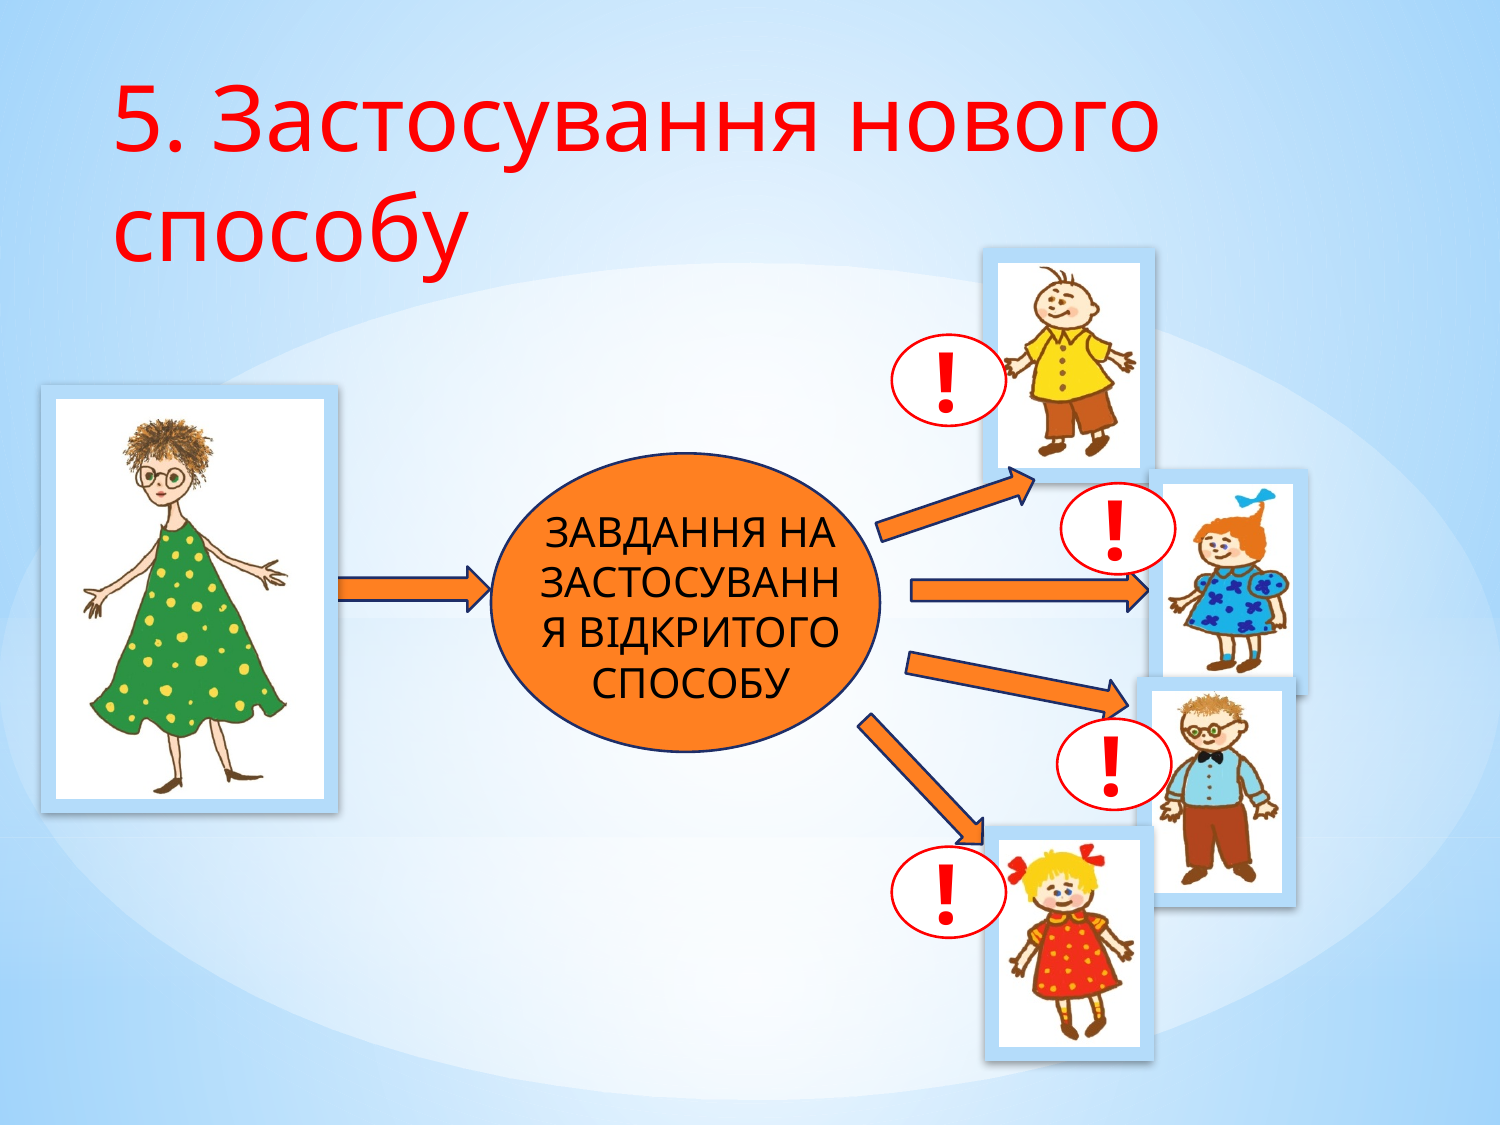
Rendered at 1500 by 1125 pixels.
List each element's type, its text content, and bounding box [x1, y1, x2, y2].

text_box [904, 650, 1128, 705]
text_box 5. Застосування нового способу [96, 51, 1432, 332]
picture [1151, 690, 1282, 893]
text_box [891, 321, 1007, 439]
text_box [874, 477, 1036, 544]
text_box [909, 578, 1143, 614]
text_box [1056, 705, 1172, 823]
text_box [891, 833, 1007, 951]
text_box [345, 565, 490, 614]
picture [1163, 483, 1294, 681]
text_box ЗАВДАННЯ НА ЗАСТОСУВАННЯ ВІДКРИТОГО СПОСОБУ [513, 498, 869, 714]
text_box [544, 452, 827, 498]
text_box [856, 712, 985, 831]
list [997, 262, 1141, 469]
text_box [1060, 469, 1176, 587]
text_box [553, 714, 818, 754]
picture [55, 399, 324, 799]
picture [999, 840, 1140, 1047]
text_box [869, 550, 882, 656]
text_box [489, 531, 513, 674]
